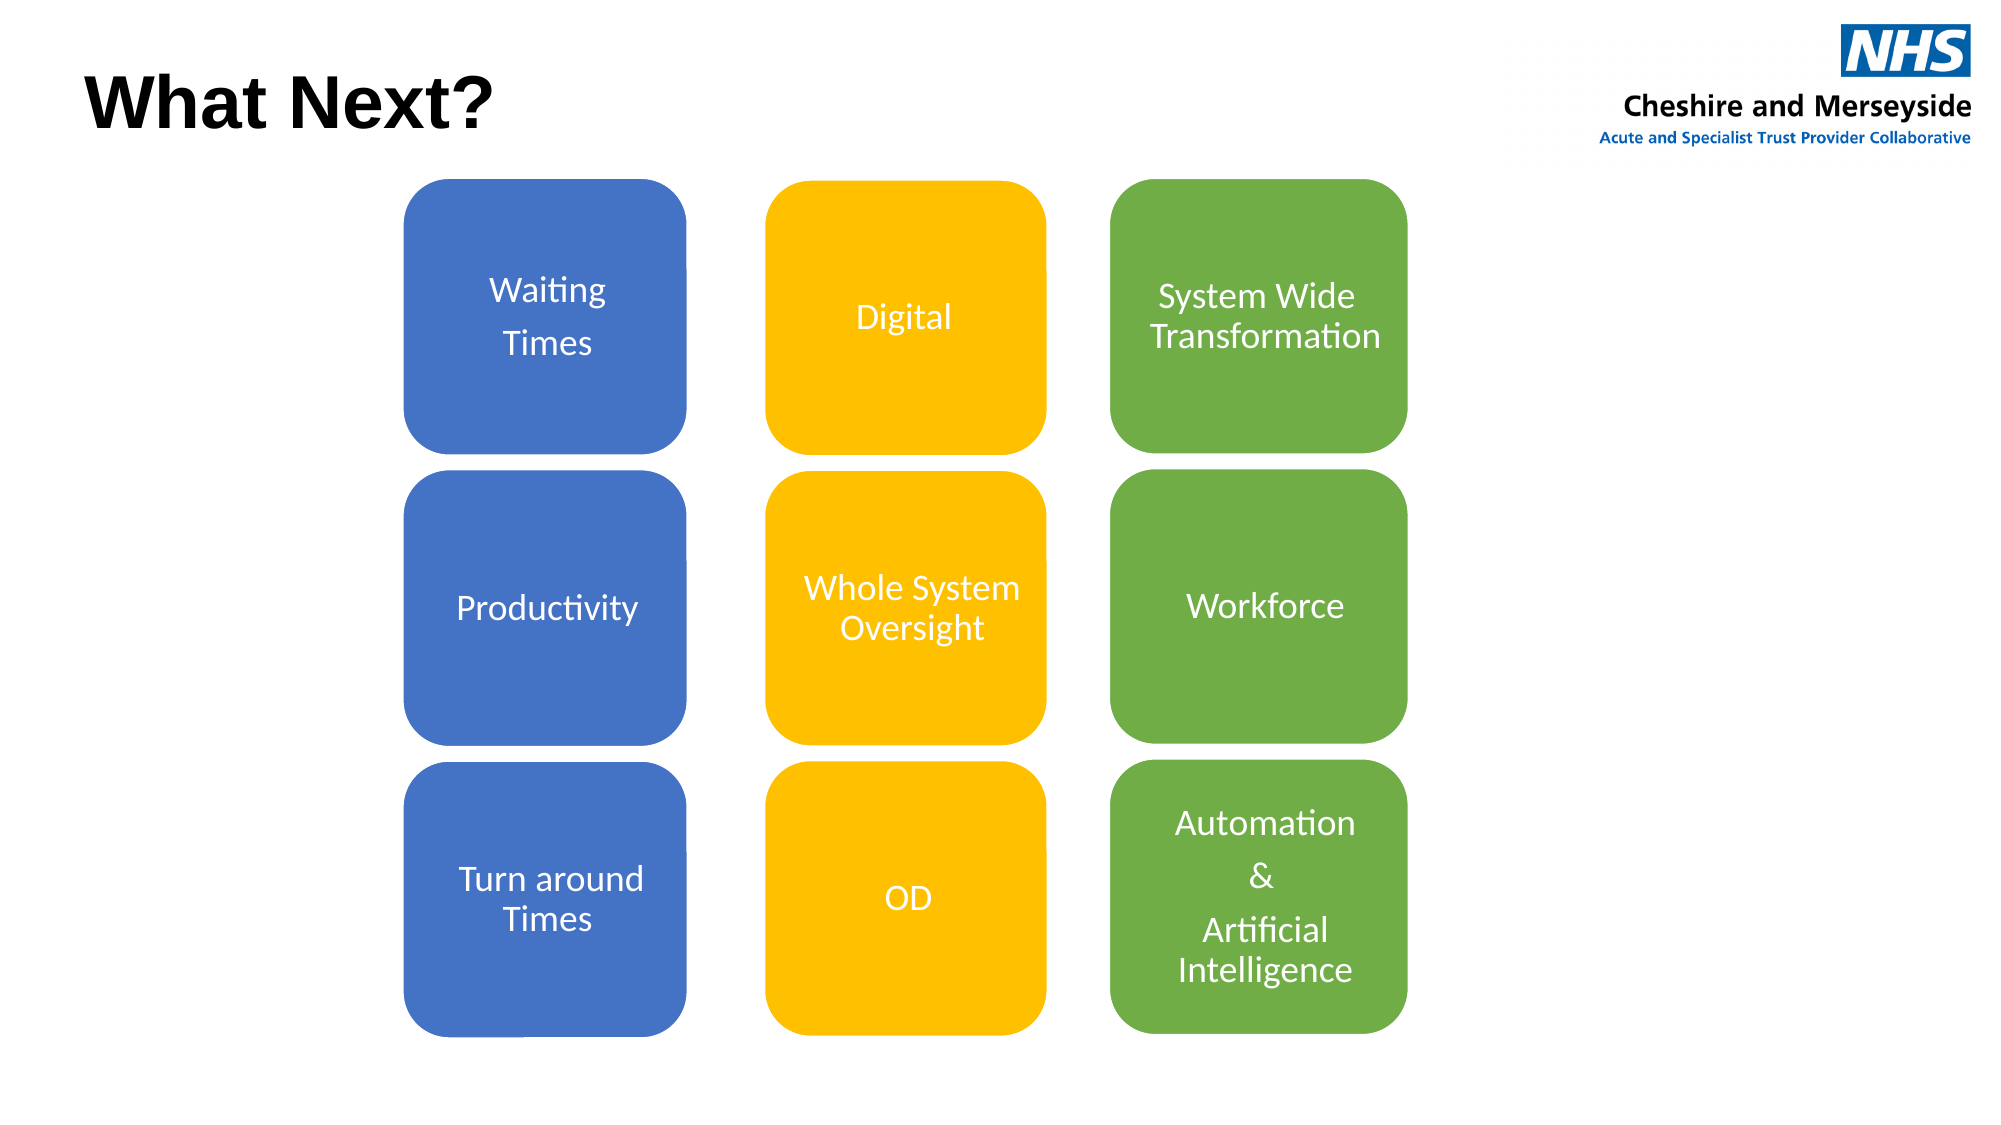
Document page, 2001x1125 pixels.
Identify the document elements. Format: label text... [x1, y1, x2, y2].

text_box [149, 177, 941, 1039]
text_box What Next? [69, 41, 1496, 167]
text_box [512, 179, 1300, 1038]
picture [1496, 24, 1971, 183]
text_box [842, 177, 1675, 1036]
